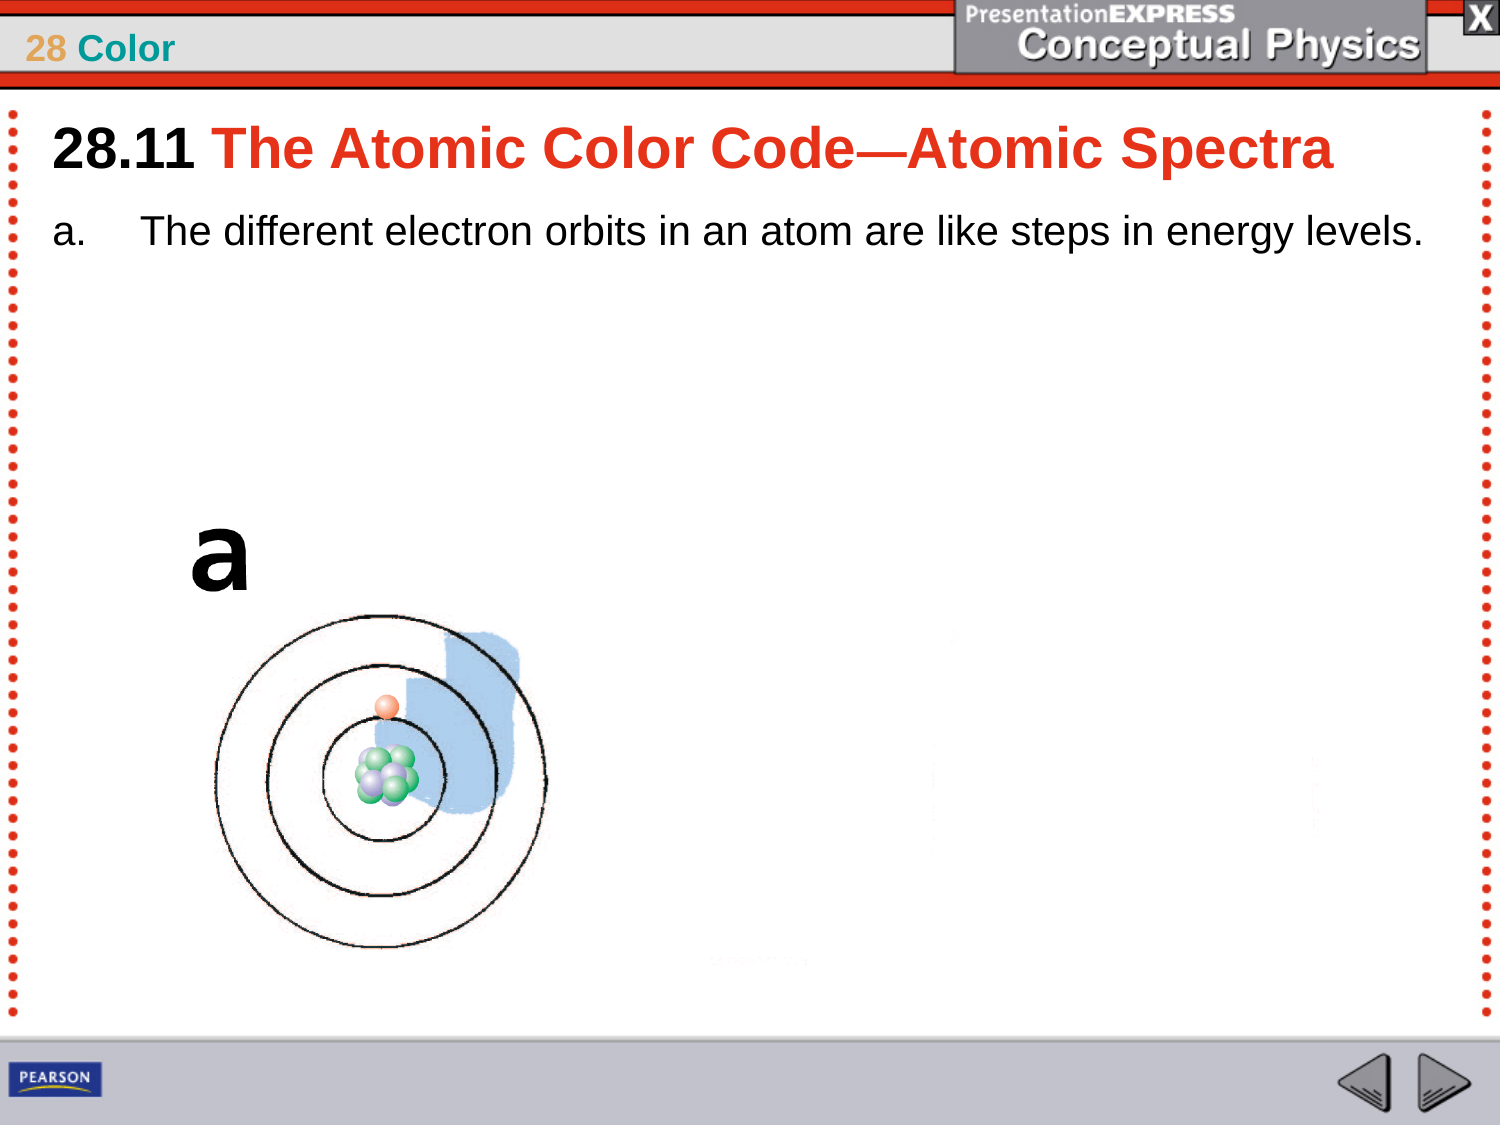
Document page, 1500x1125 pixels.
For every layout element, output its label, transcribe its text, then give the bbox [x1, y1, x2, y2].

picture [0, 0, 1500, 1125]
text_box 28.11 The Atomic Color Code—Atomic Spectra [37, 102, 1463, 188]
text_box The different electron orbits in an atom are like steps in energy levels. [37, 196, 1463, 262]
